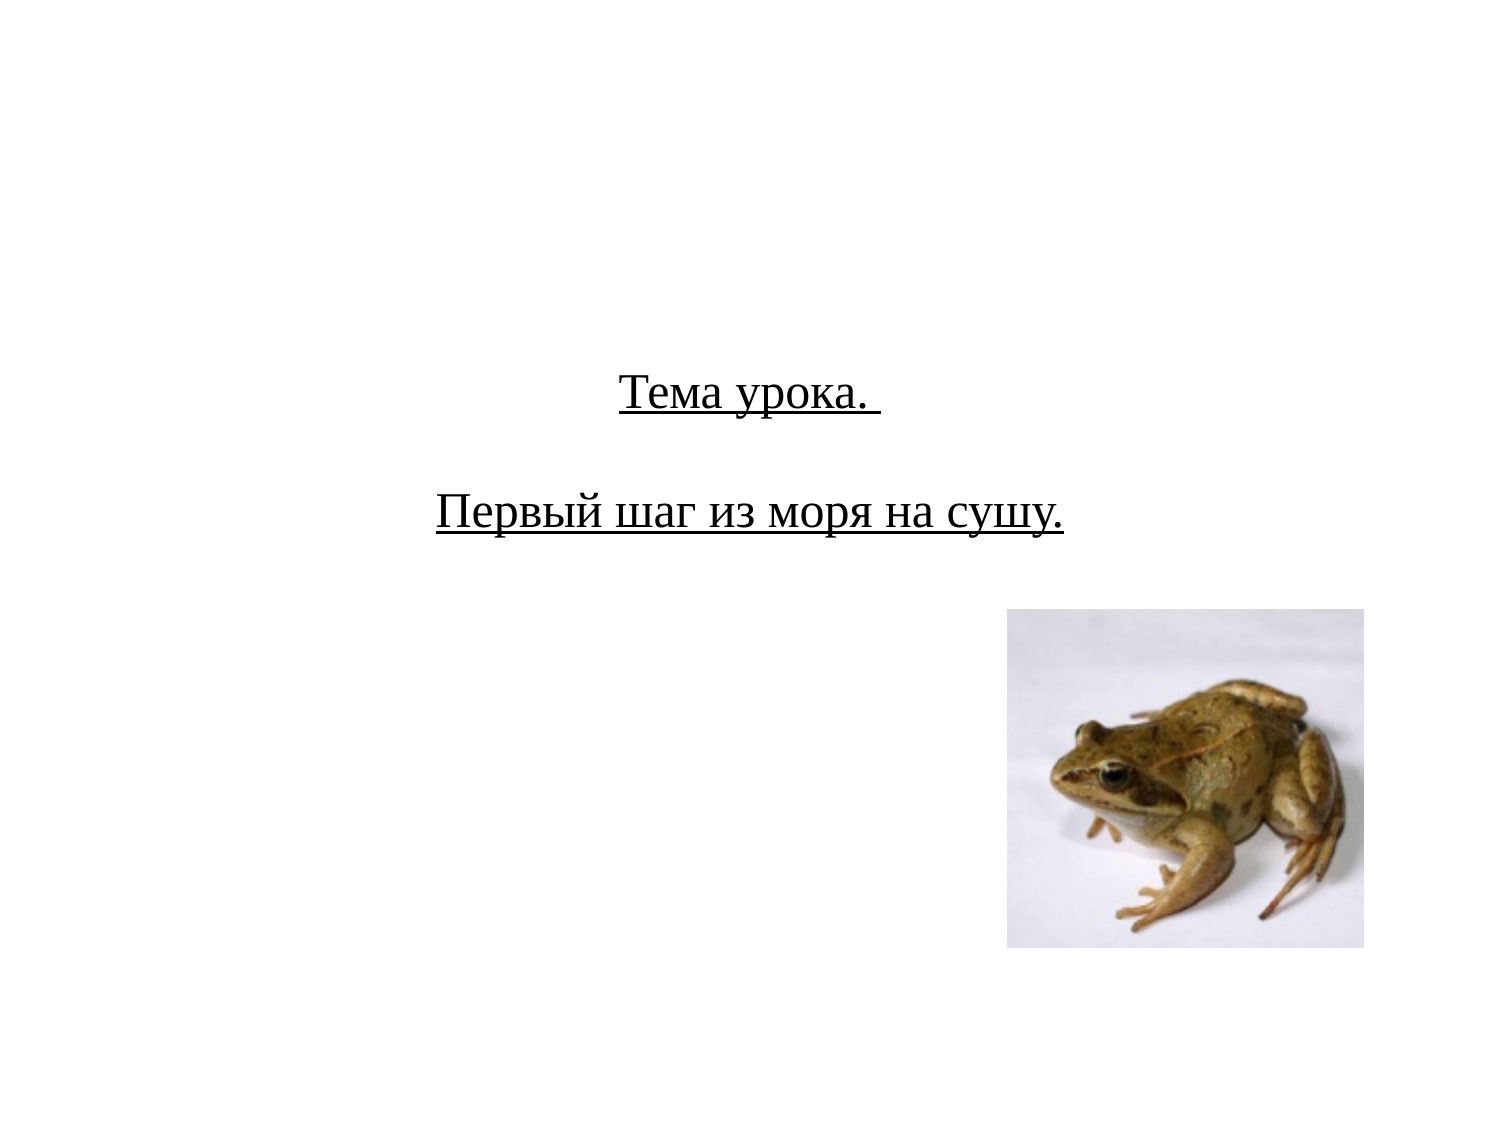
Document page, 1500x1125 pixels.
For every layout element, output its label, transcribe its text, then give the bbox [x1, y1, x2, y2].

title Тема урока. Первый шаг из моря на сушу. [112, 349, 1388, 591]
picture [1007, 609, 1365, 948]
